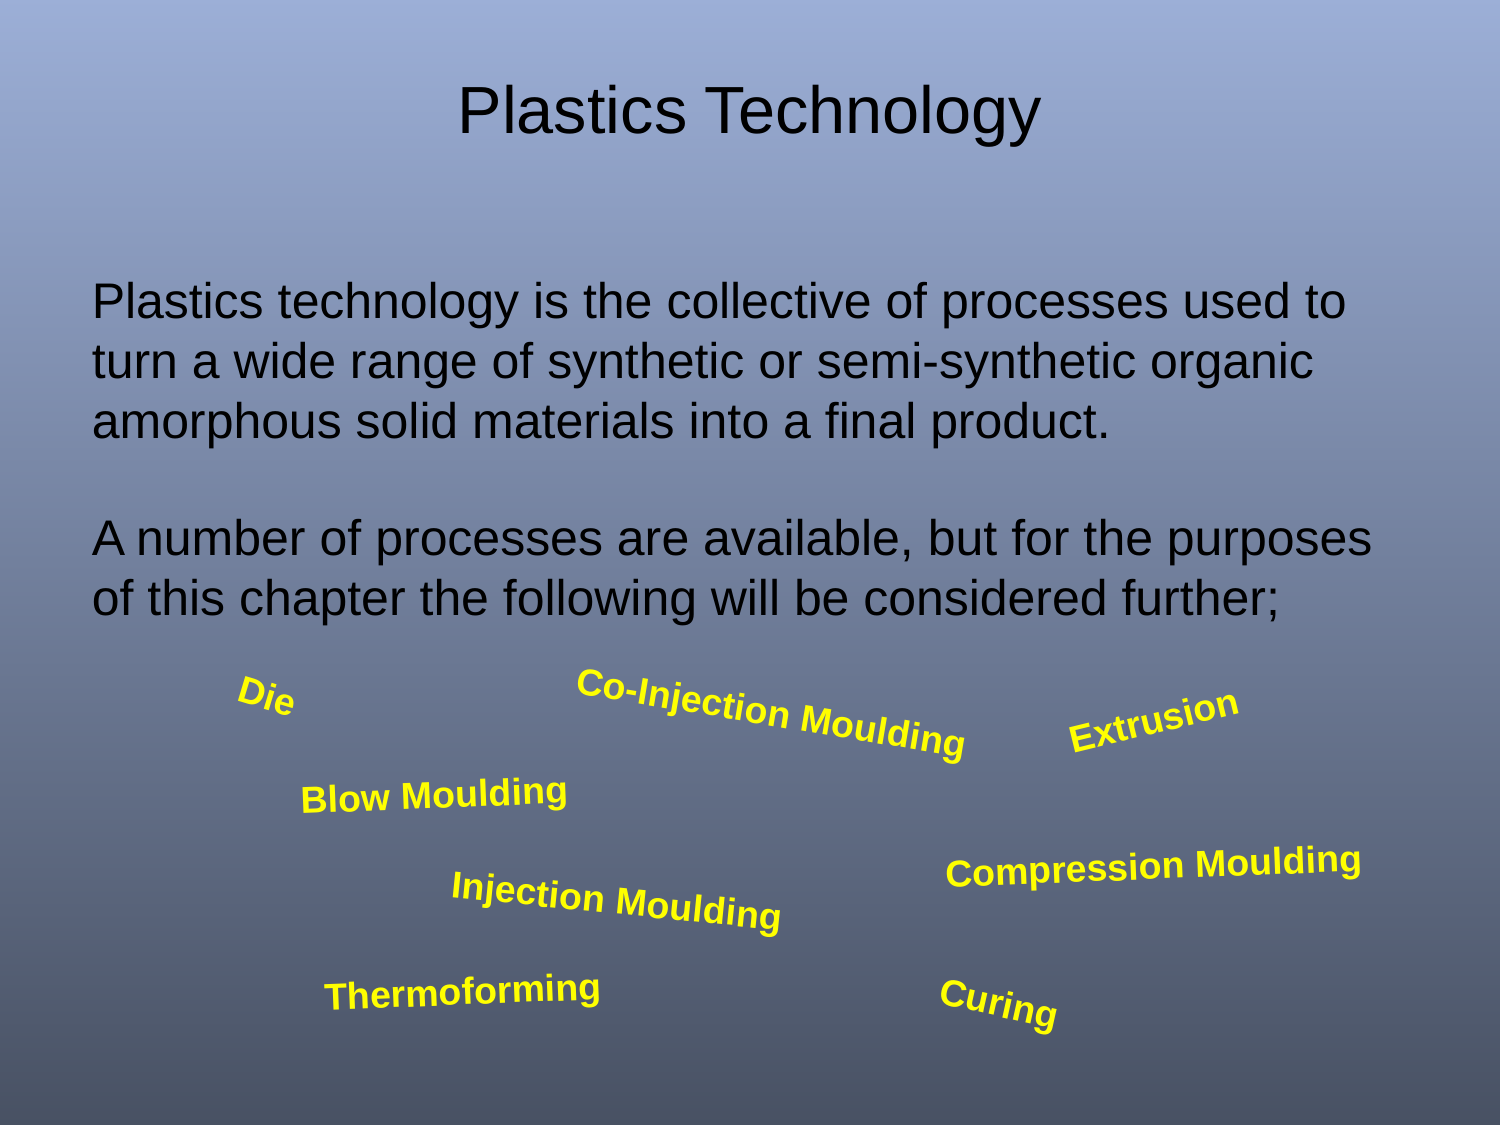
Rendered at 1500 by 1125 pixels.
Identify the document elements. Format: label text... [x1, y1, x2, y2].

text_box Thermoforming [221, 950, 704, 1029]
list Plastics technology is the collective of processes used to turn a wide range of synthetic or semi-synthetic organic amorphous solid materials into a final product. A number of processes are available, but for the purposes of this chapter the following will be considered further; [76, 260, 1428, 1004]
text_box Blow Moulding [193, 753, 676, 833]
text_box Injection Moulding [375, 845, 859, 951]
text_box Extrusion [913, 632, 1394, 805]
title Plastics Technology [74, 13, 1426, 201]
text_box Compression Moulding [912, 824, 1395, 904]
text_box Die [146, 631, 390, 758]
text_box Co-Injection Moulding [530, 641, 1012, 767]
text_box Curing [820, 934, 1180, 1070]
